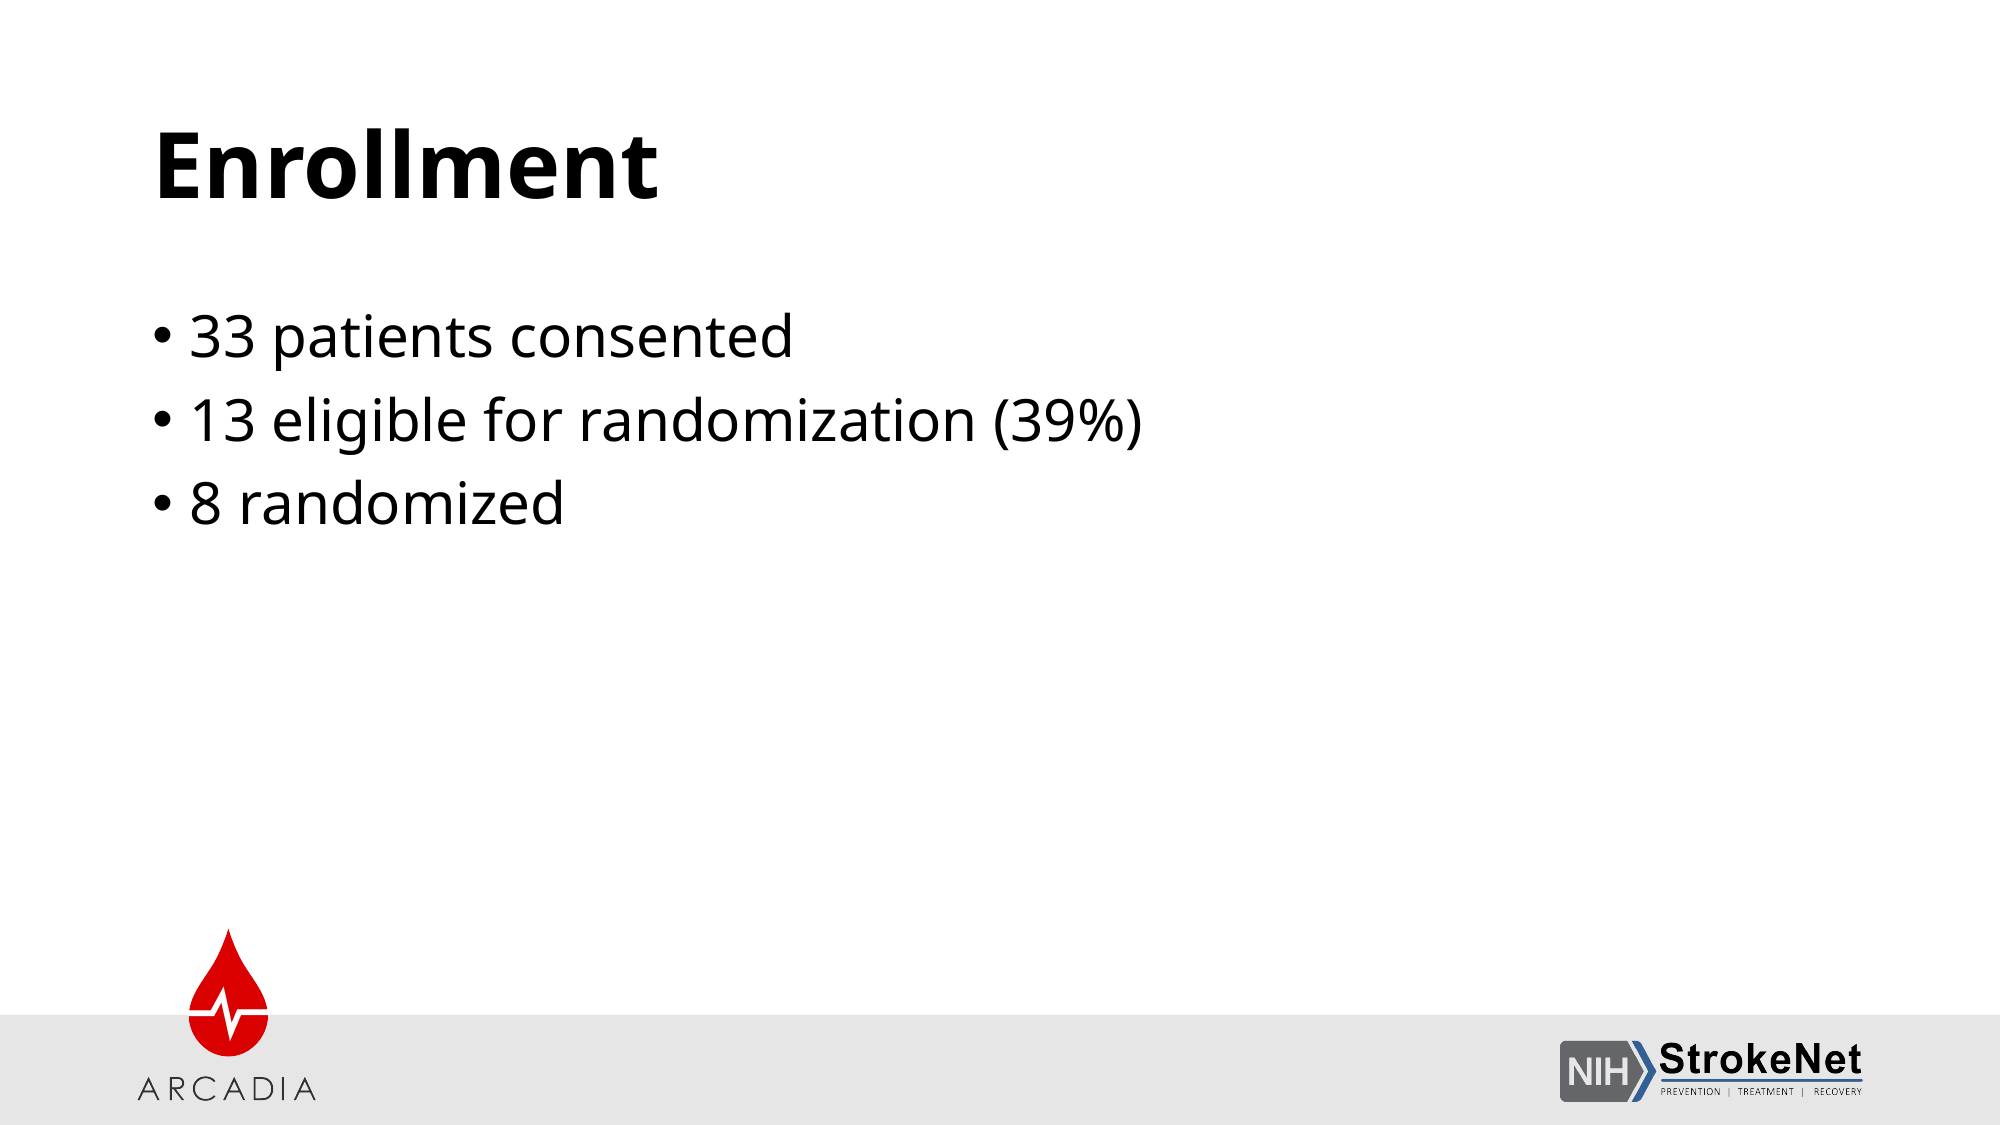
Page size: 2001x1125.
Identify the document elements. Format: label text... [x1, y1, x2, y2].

picture [1560, 1037, 1863, 1102]
list 33 patients consented 13 eligible for randomization (39%) 8 randomized [137, 299, 1863, 920]
title Enrollment [137, 59, 1863, 278]
picture [137, 928, 316, 1101]
